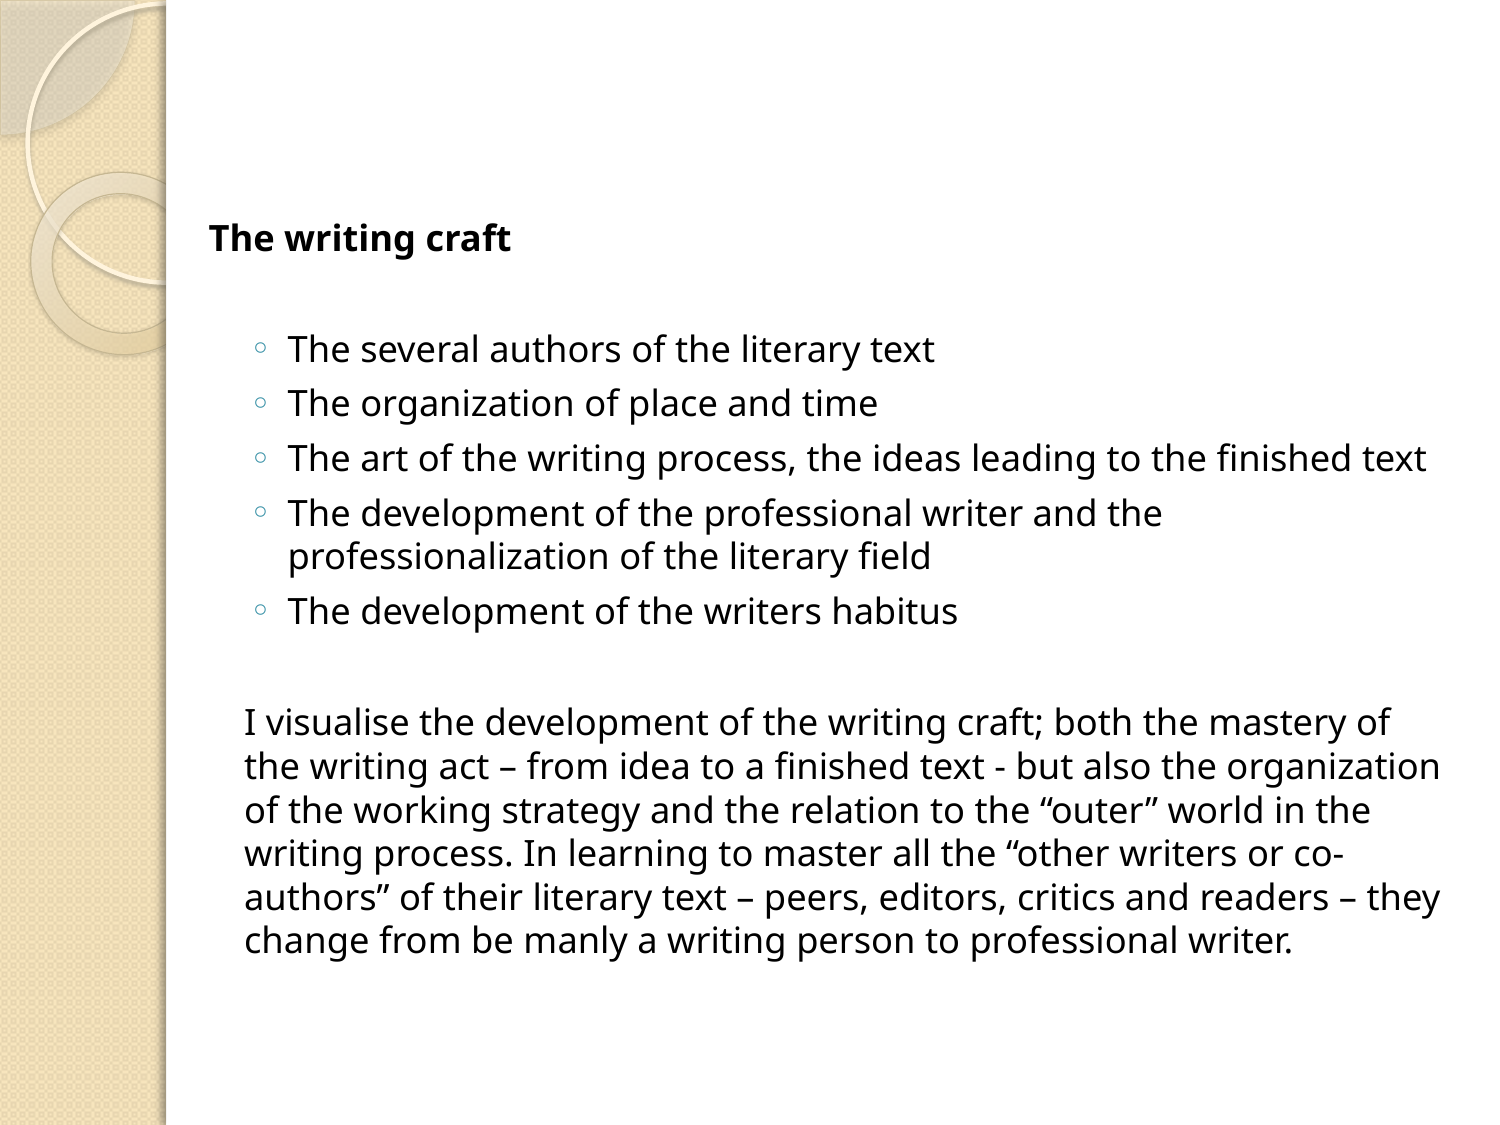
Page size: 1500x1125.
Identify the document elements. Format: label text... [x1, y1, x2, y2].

list The writing craft The several authors of the literary text The organization of place and time The art of the writing process, the ideas leading to the finished text The development of the professional writer and the professionalization of the literary field The development of the writers habitus I visualise the development of the writing craft; both the mastery of the writing act – from idea to a finished text - but also the organization of the working strategy and the relation to the “outer” world in the writing process. In learning to master all the “other writers or co-authors” of their literary text – peers, editors, critics and readers – they change from be manly a writing person to professional writer. [171, 208, 1459, 996]
